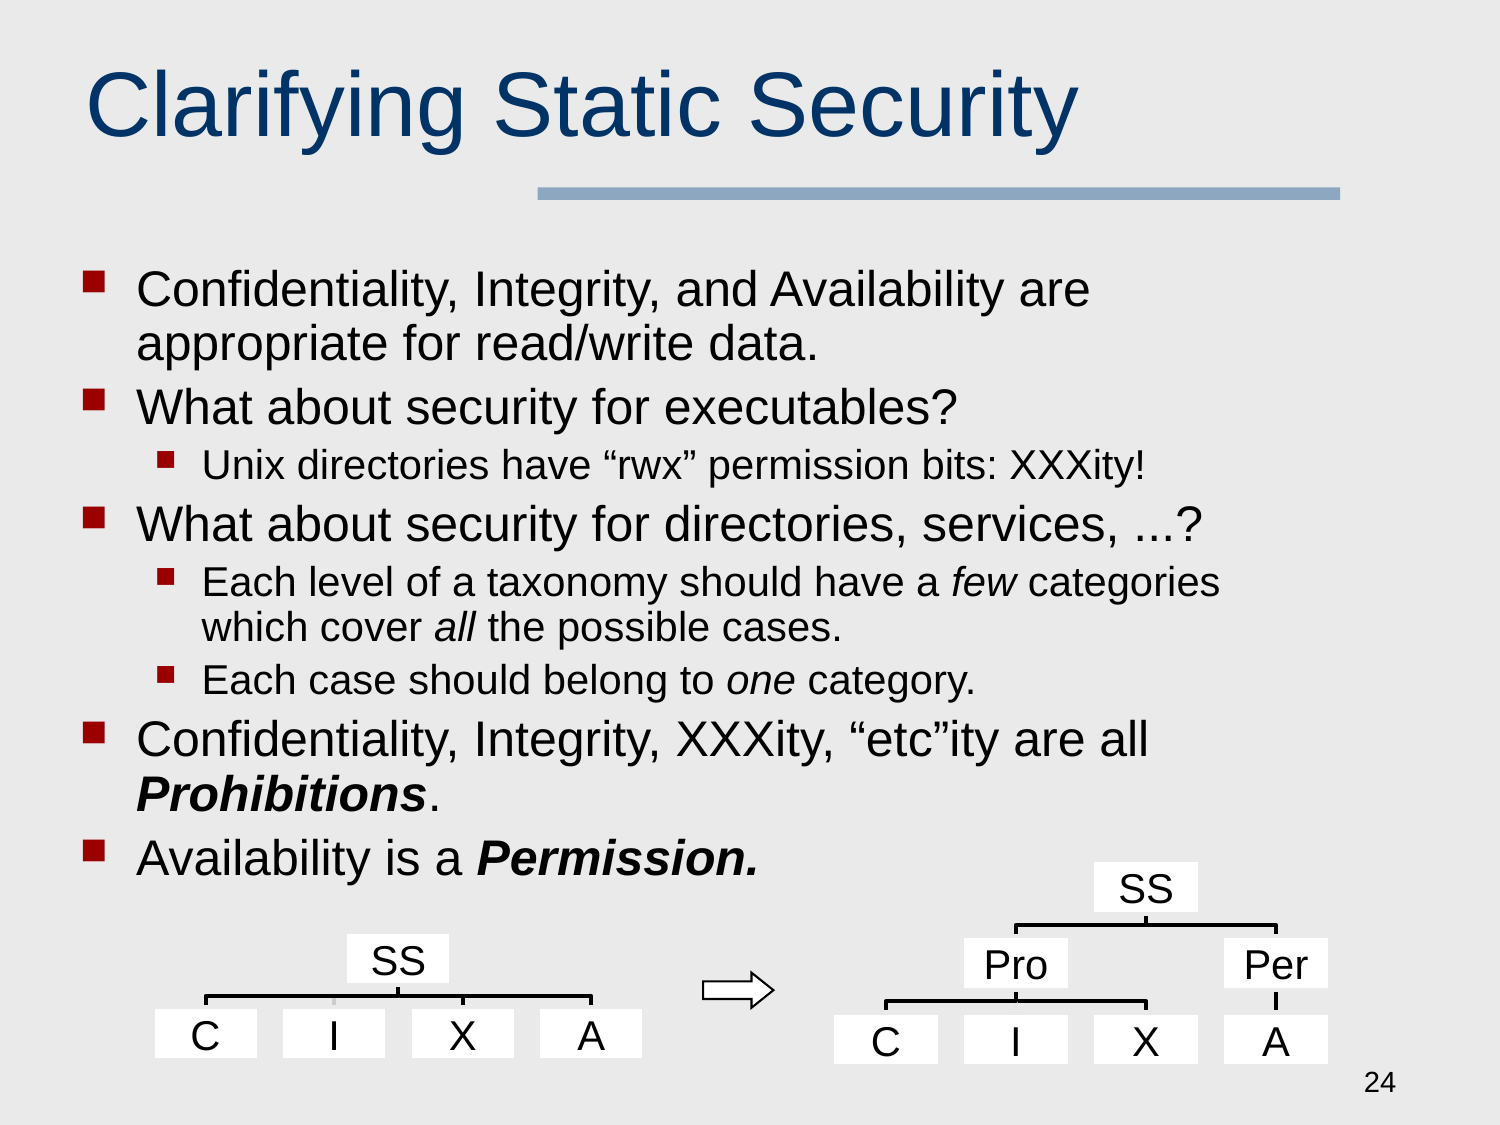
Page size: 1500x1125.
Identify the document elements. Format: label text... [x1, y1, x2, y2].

text_box [703, 972, 774, 1008]
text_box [152, 890, 645, 1102]
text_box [831, 820, 1331, 1107]
title Clarifying Static Security [70, 37, 1418, 217]
slide_number 24 [1335, 1031, 1412, 1107]
list Confidentiality, Integrity, and Availability are appropriate for read/write data. What about security for executables? Unix directories have “rwx” permission bits: XXXity! What about security for directories, services, ...? Each level of a taxonomy should have a few categories which cover all the possible cases. Each case should belong to one category. Confidentiality, Integrity, XXXity, “etc”ity are all Prohibitions. Availability is a Permission. [64, 255, 1280, 1024]
